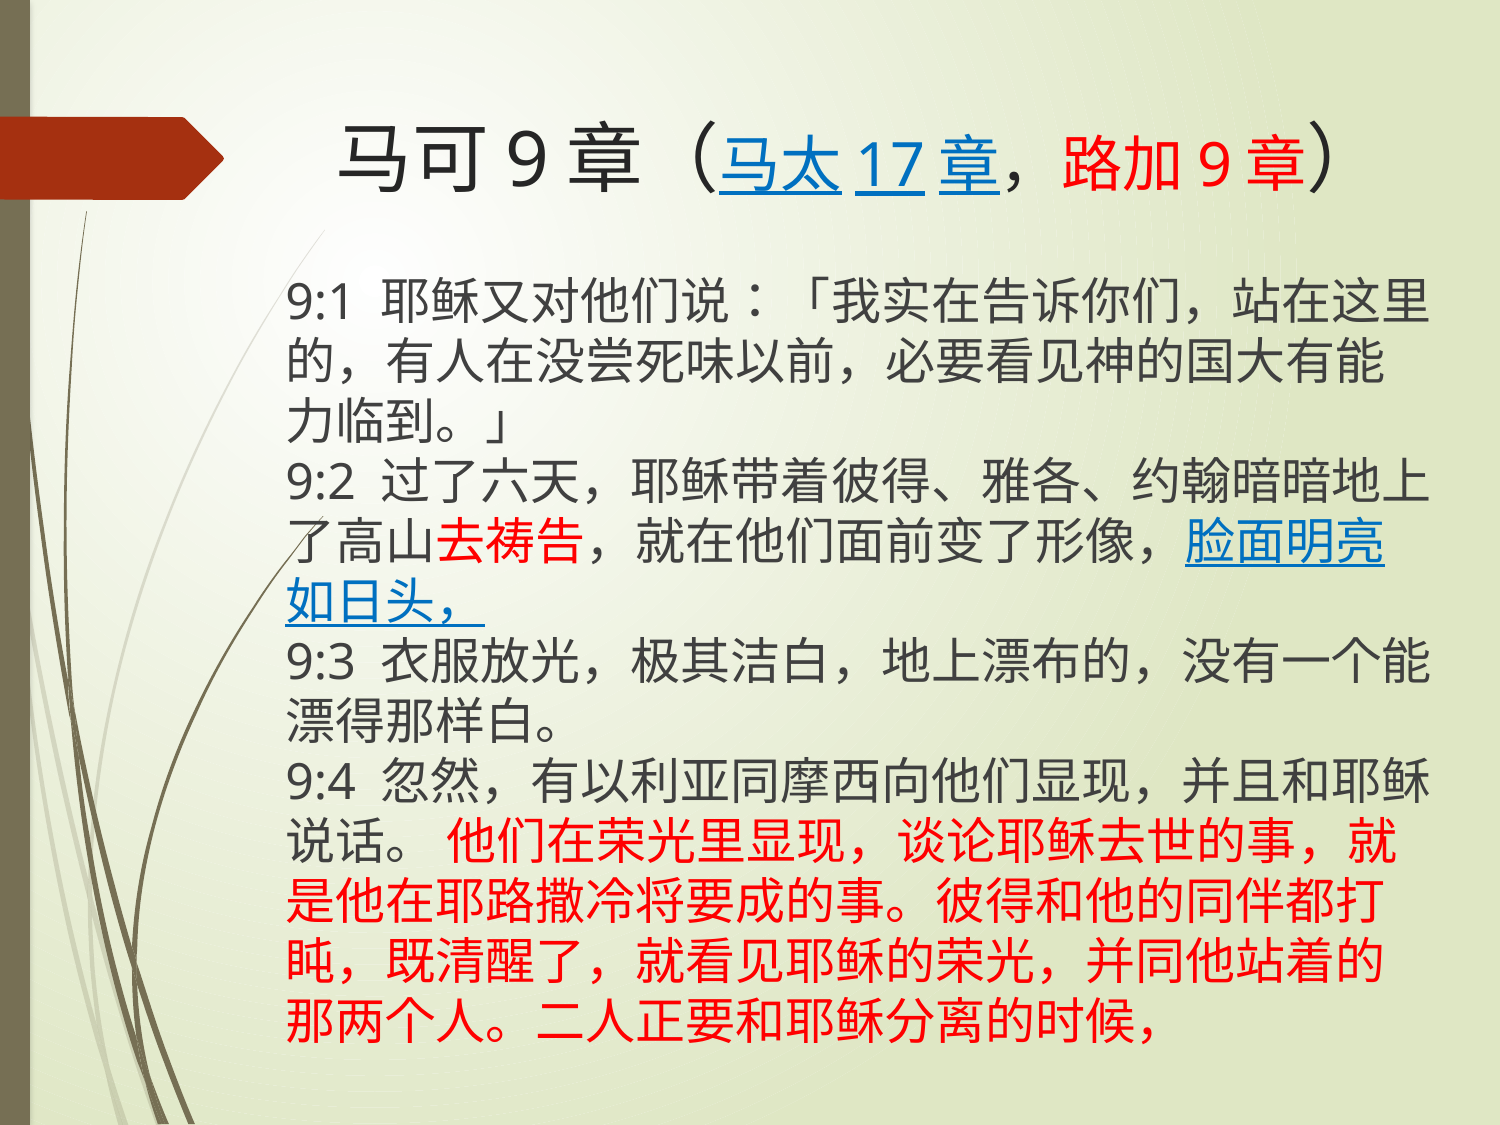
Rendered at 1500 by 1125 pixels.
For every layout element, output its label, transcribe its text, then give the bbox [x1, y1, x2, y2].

title 马可9章（马太17章，路加9章） [319, 102, 1400, 234]
list 9:1 耶稣又对他们说：「我实在告诉你们，站在这里的，有人在没尝死味以前，必要看见神的国大有能力临到。」 9:2 过了六天，耶稣带着彼得、雅各、约翰暗暗地上了高山去祷告，就在他们面前变了形像，脸面明亮如日头， 9:3 衣服放光，极其洁白，地上漂布的，没有一个能漂得那样白。 9:4 忽然，有以利亚同摩西向他们显现，并且和耶稣说话。 他们在荣光里显现，谈论耶稣去世的事，就是他在耶路撒冷将要成的事。彼得和他的同伴都打盹，既清醒了，就看见耶稣的荣光，并同他站着的那两个人。二人正要和耶稣分离的时候， [270, 262, 1449, 1025]
